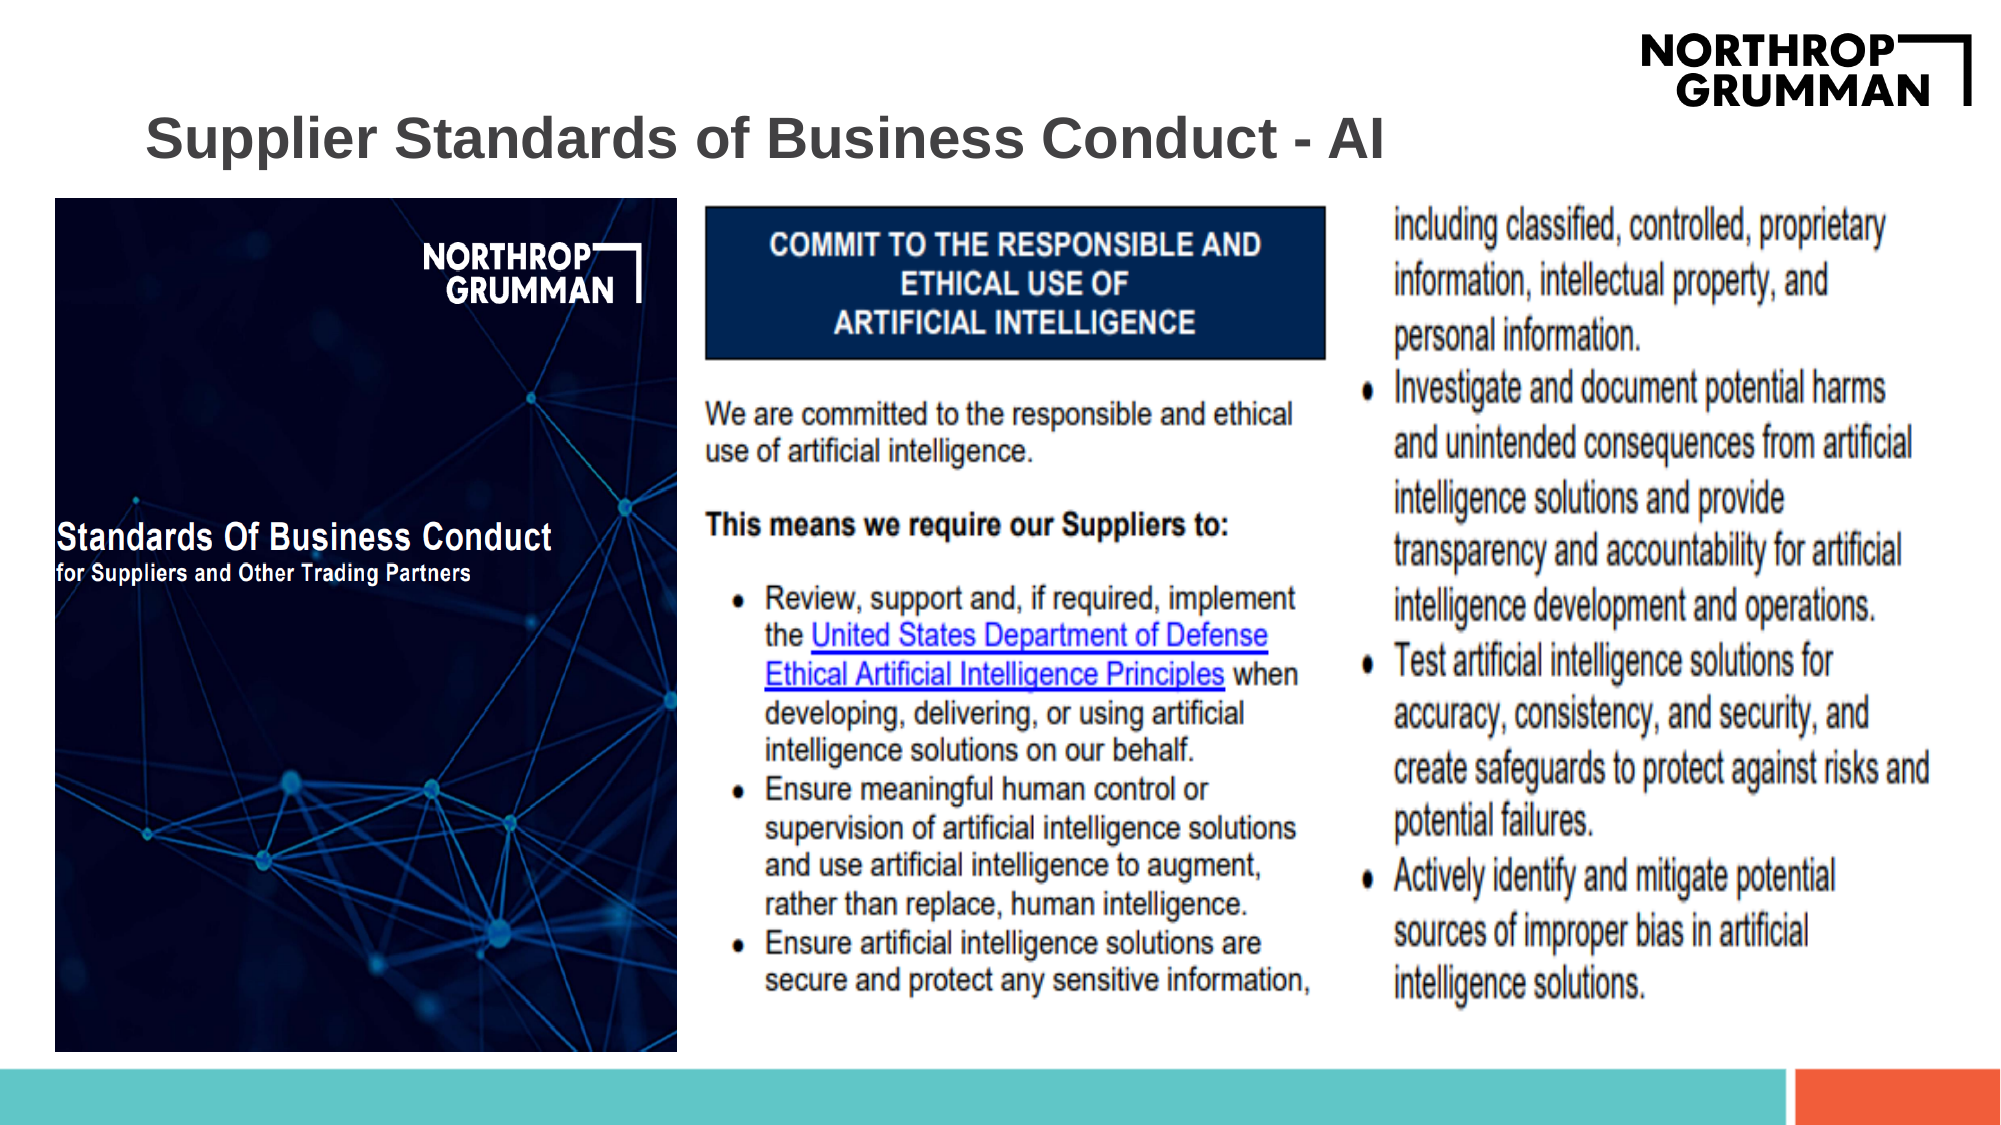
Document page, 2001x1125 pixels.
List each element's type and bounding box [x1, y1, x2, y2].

picture [55, 198, 677, 1052]
picture [1346, 198, 1967, 1027]
picture [1642, 33, 1972, 107]
list [0, 0, 2000, 1125]
picture [702, 198, 1337, 1052]
